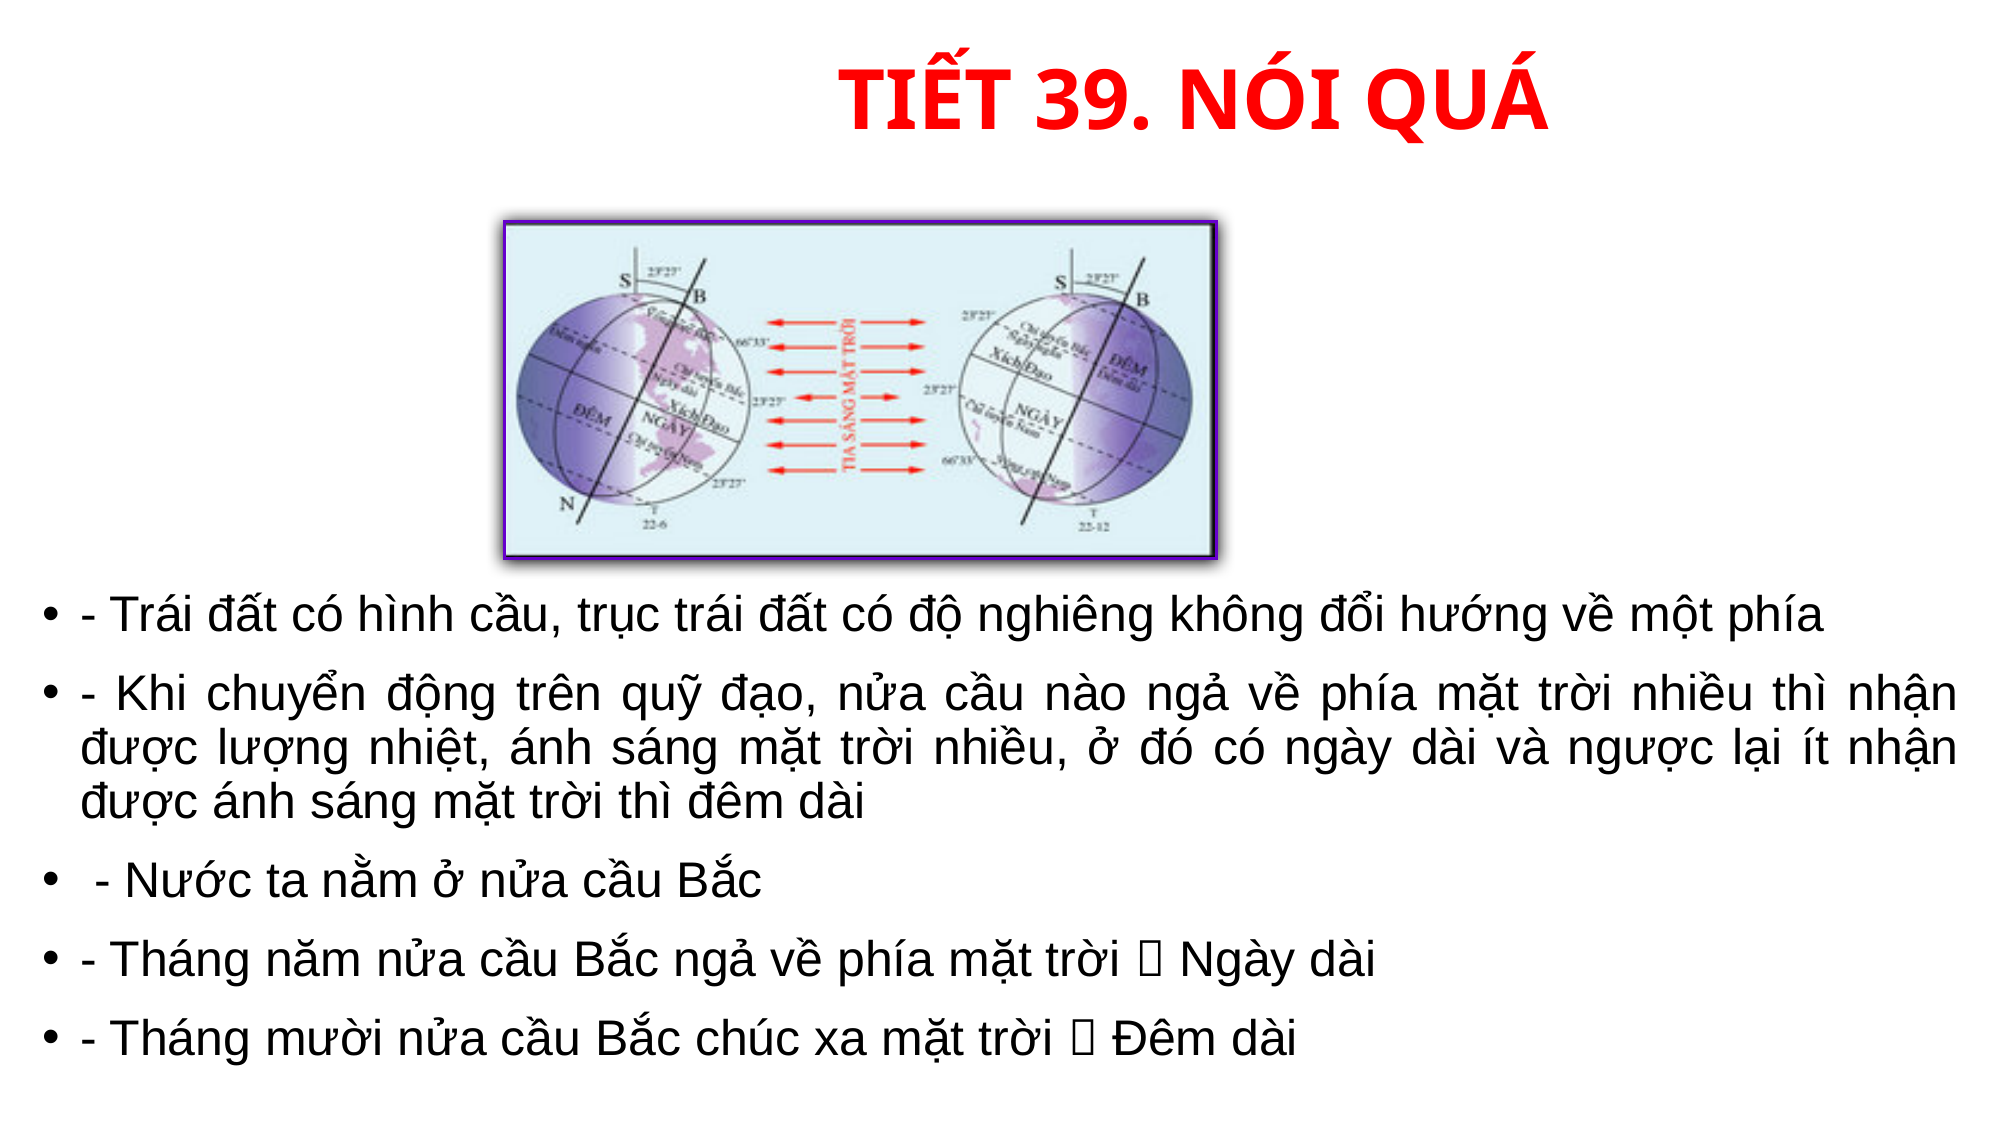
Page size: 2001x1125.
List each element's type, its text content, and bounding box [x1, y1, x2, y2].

title TIẾT 39. NÓI QUÁ [411, 11, 1976, 194]
picture [505, 222, 1215, 558]
list - Trái đất có hình cầu, trục trái đất có độ nghiêng không đổi hướng về một phía - Khi chuyển động trên quỹ đạo, nửa cầu nào ngả về phía mặt trời nhiều thì nhận được lượng nhiệt, ánh sáng mặt trời nhiều, ở đó có ngày dài và ngược lại ít nhận được ánh sáng mặt trời thì đêm dài - Nước ta nằm ở nửa cầu Bắc - Tháng năm nửa cầu Bắc ngả về phía mặt trời  Ngày dài - Tháng mười nửa cầu Bắc chúc xa mặt trời  Đêm dài [27, 581, 1976, 1125]
